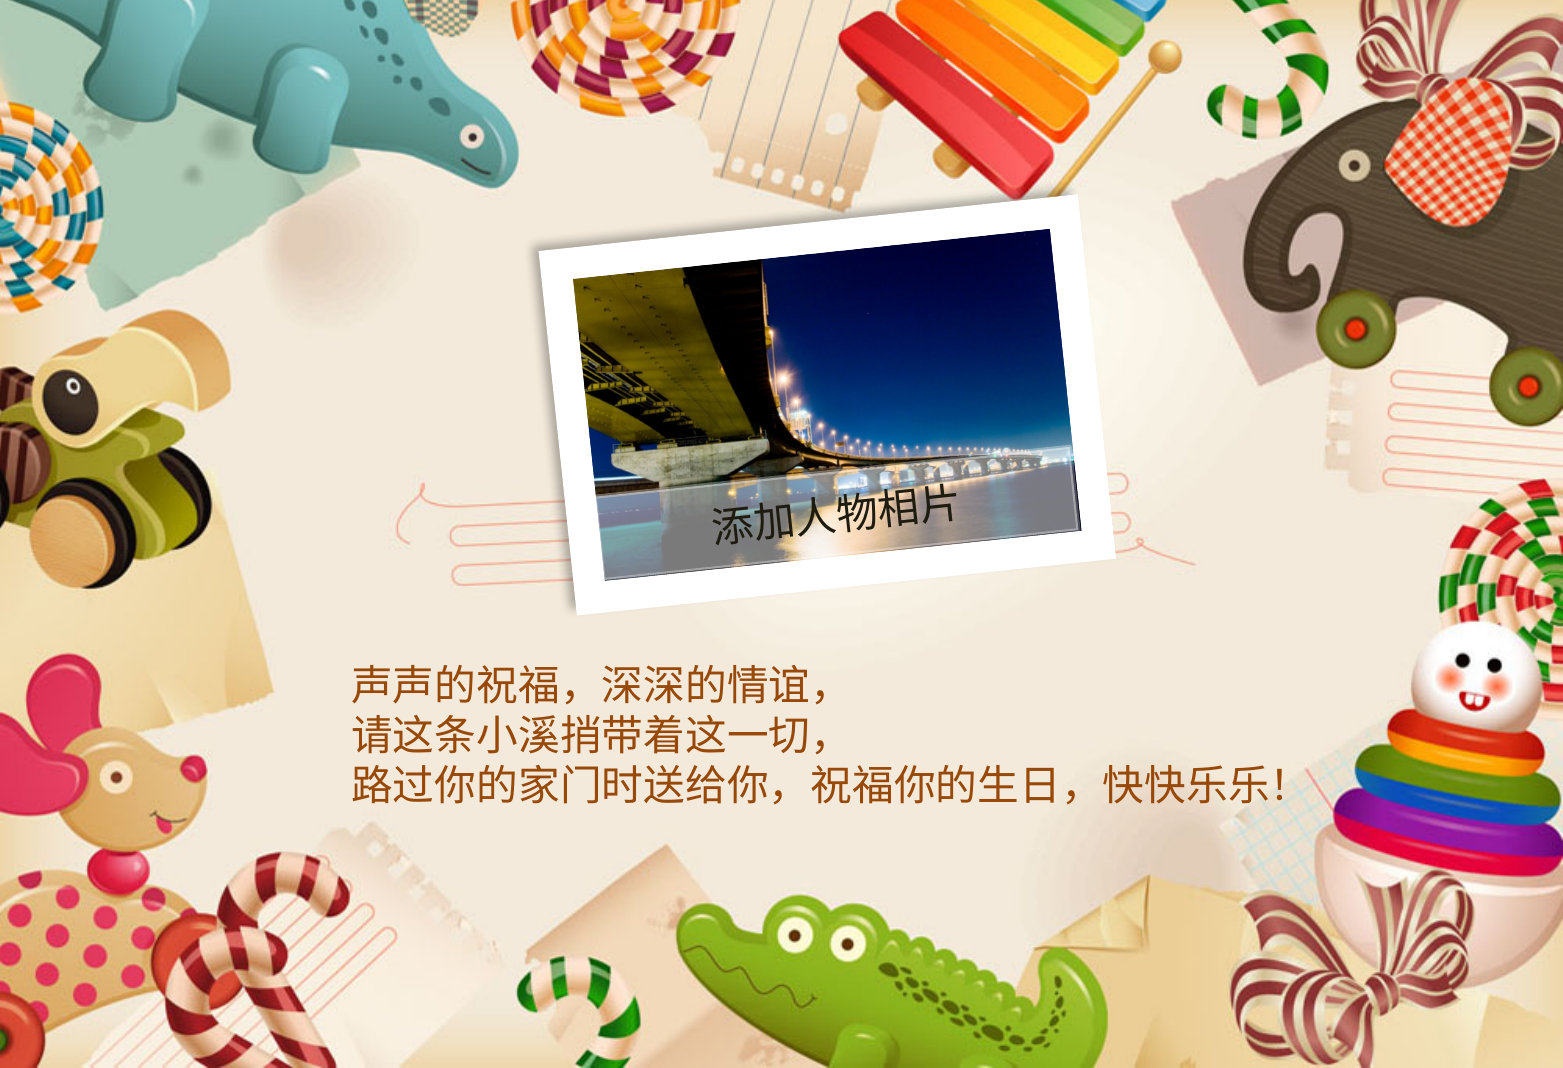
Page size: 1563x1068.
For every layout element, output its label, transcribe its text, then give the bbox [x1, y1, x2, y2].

picture [0, 0, 1563, 1068]
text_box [587, 252, 1076, 558]
text_box 声声的祝福，深深的情谊， 请这条小溪捎带着这一切， 路过你的家门时送给你，祝福你的生日，快快乐乐！ [336, 651, 1327, 817]
